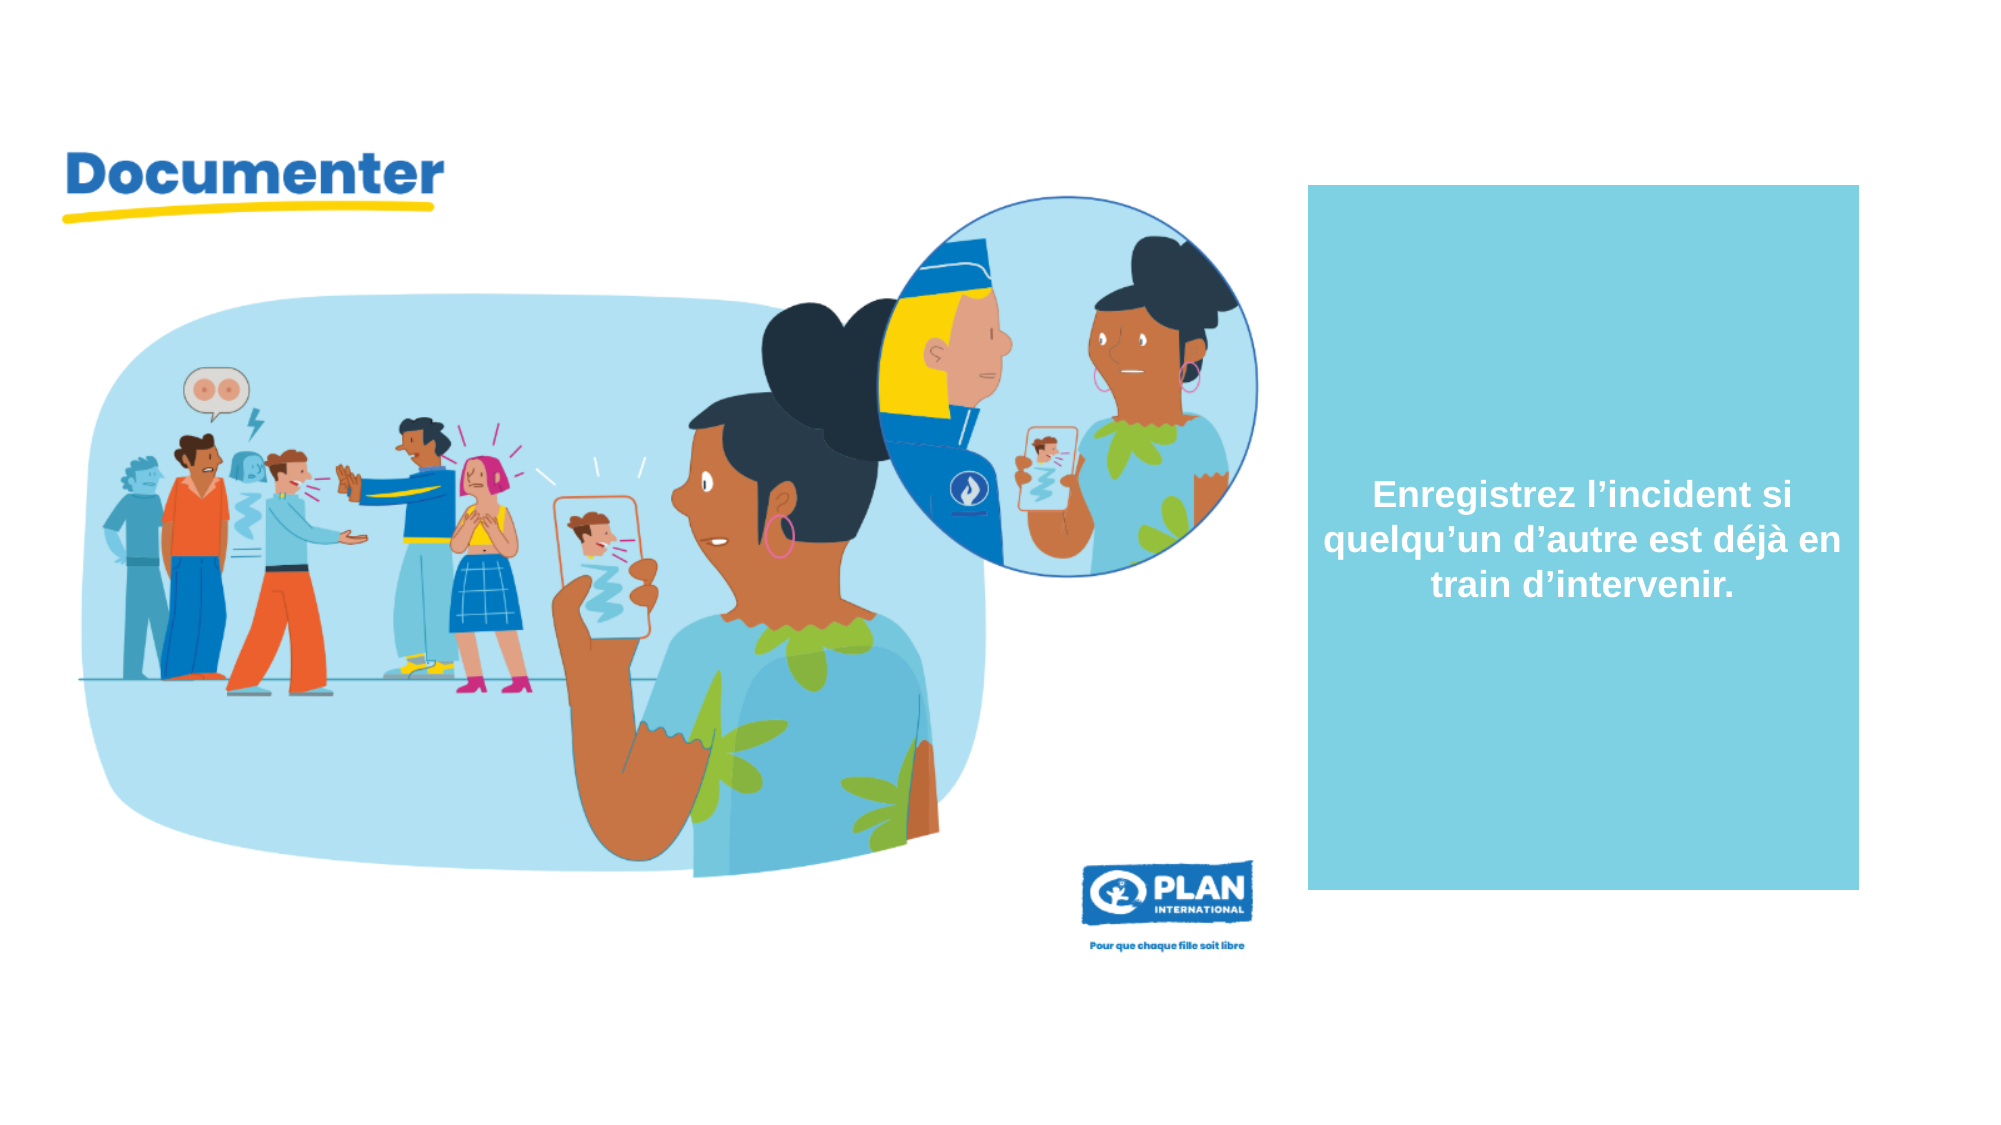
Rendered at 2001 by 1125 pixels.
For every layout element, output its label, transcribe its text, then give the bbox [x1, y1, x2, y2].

picture [22, 92, 1308, 983]
text_box Enregistrez l’incident si quelqu’un d’autre est déjà en train d’intervenir. [1308, 185, 1859, 890]
